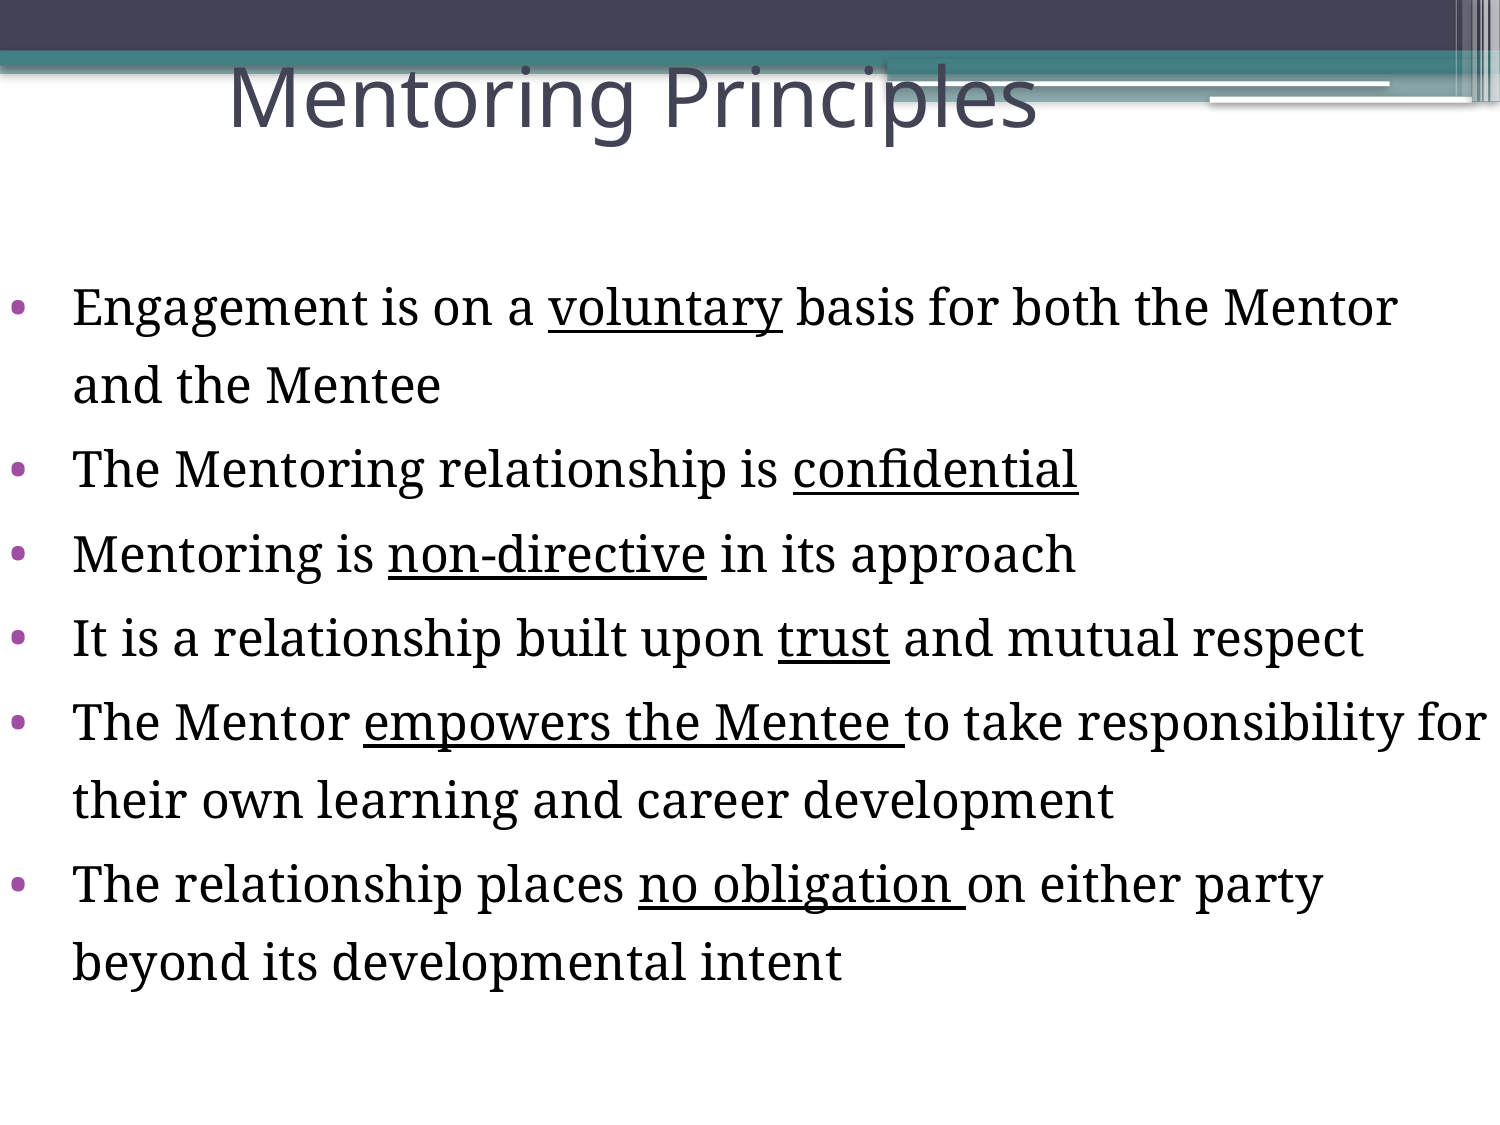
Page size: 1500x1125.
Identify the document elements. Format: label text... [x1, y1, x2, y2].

list Engagement is on a voluntary basis for both the Mentor and the Mentee The Mentoring relationship is confidential Mentoring is non-directive in its approach It is a relationship built upon trust and mutual respect The Mentor empowers the Mentee to take responsibility for their own learning and career development The relationship places no obligation on either party beyond its developmental intent [0, 249, 1500, 1125]
title Mentoring Principles [212, 37, 1299, 200]
